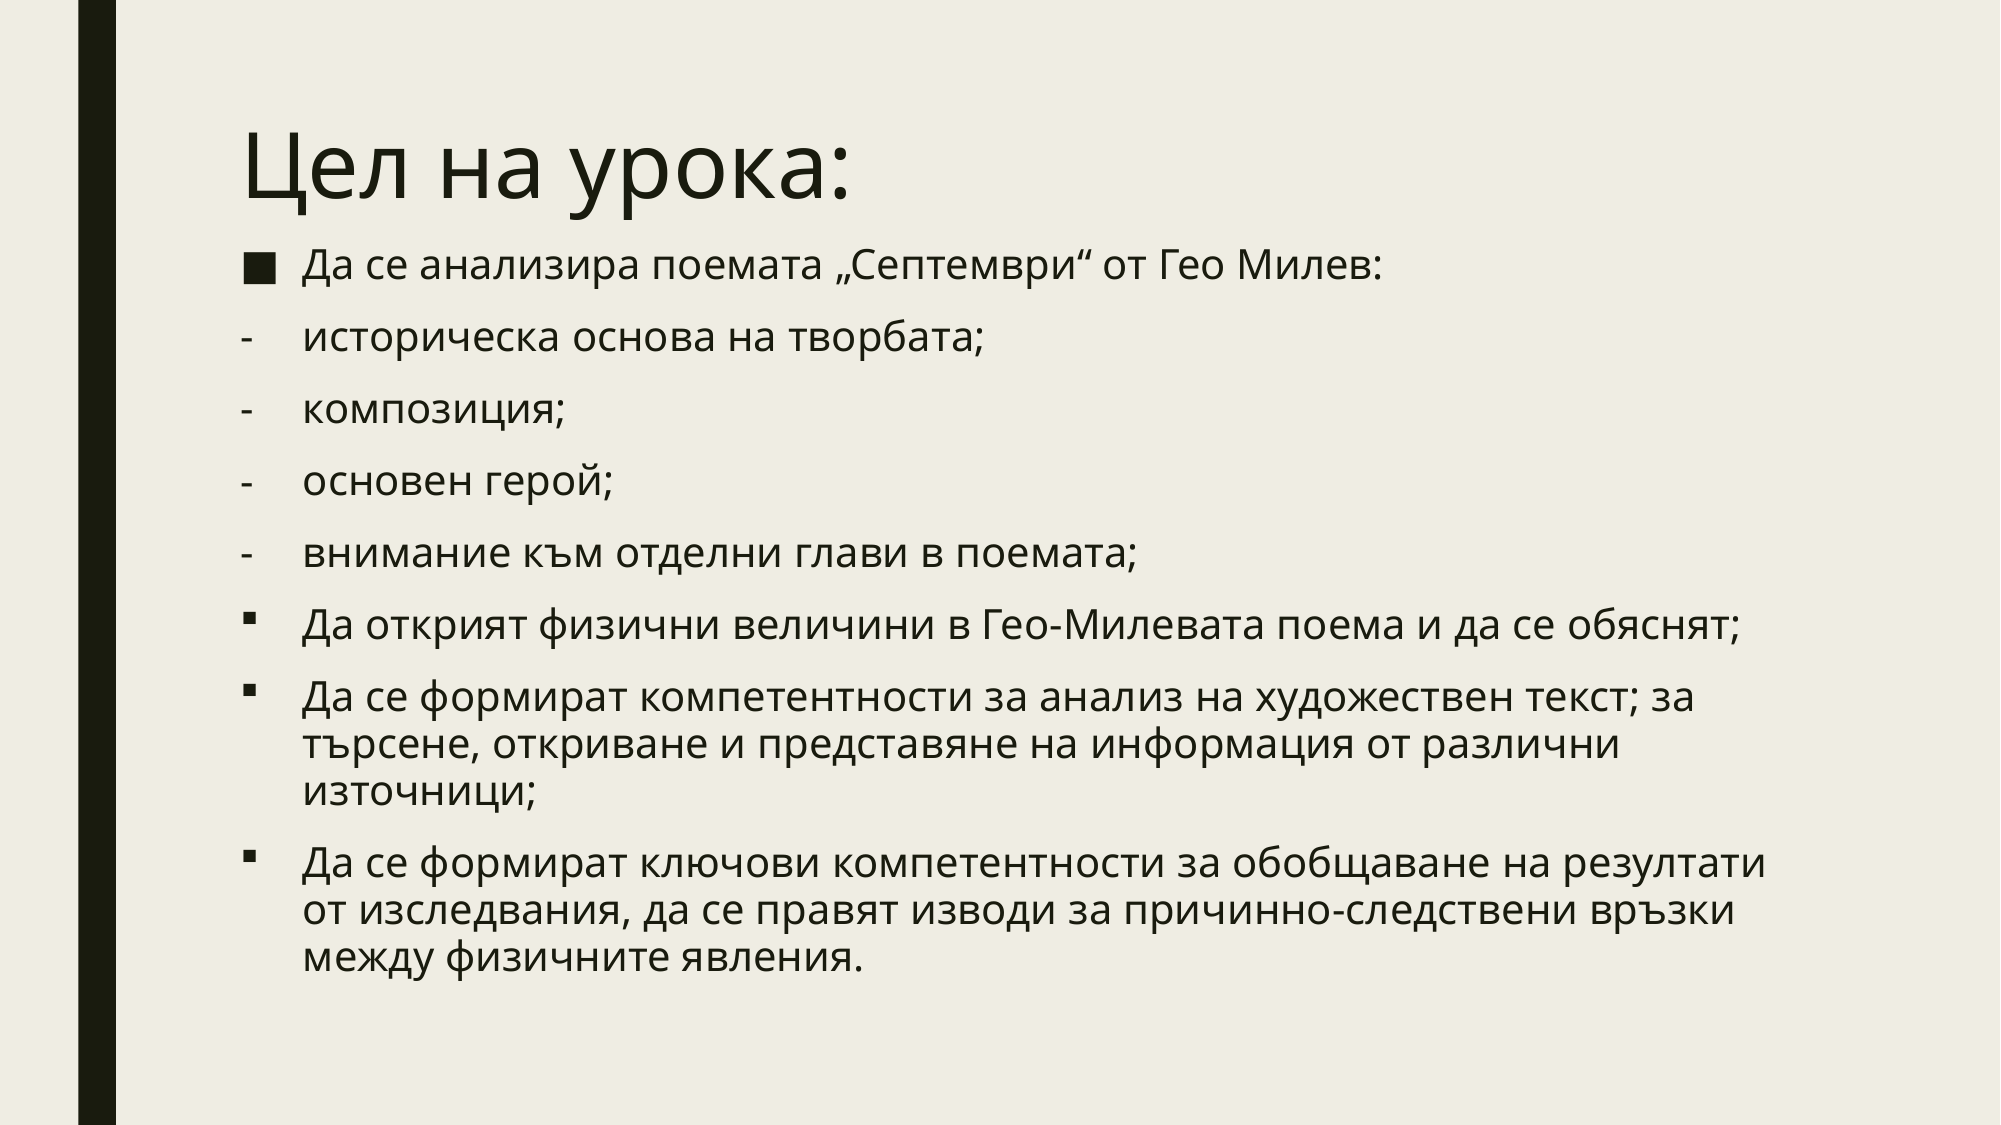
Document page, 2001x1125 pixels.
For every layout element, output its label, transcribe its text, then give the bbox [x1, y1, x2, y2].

list Да се анализира поемата „Септември“ от Гео Милев: историческа основа на творбата; композиция; основен герой; внимание към отделни глави в поемата; Да открият физични величини в Гео-Милевата поема и да се обяснят; Да се формират компетентности за анализ на художествен текст; за търсене, откриване и представяне на информация от различни източници; Да се формират ключови компетентности за обобщаване на резултати от изследвания, да се правят изводи за причинно-следствени връзки между физичните явления. [225, 234, 1800, 963]
title Цел на урока: [225, 112, 1800, 234]
